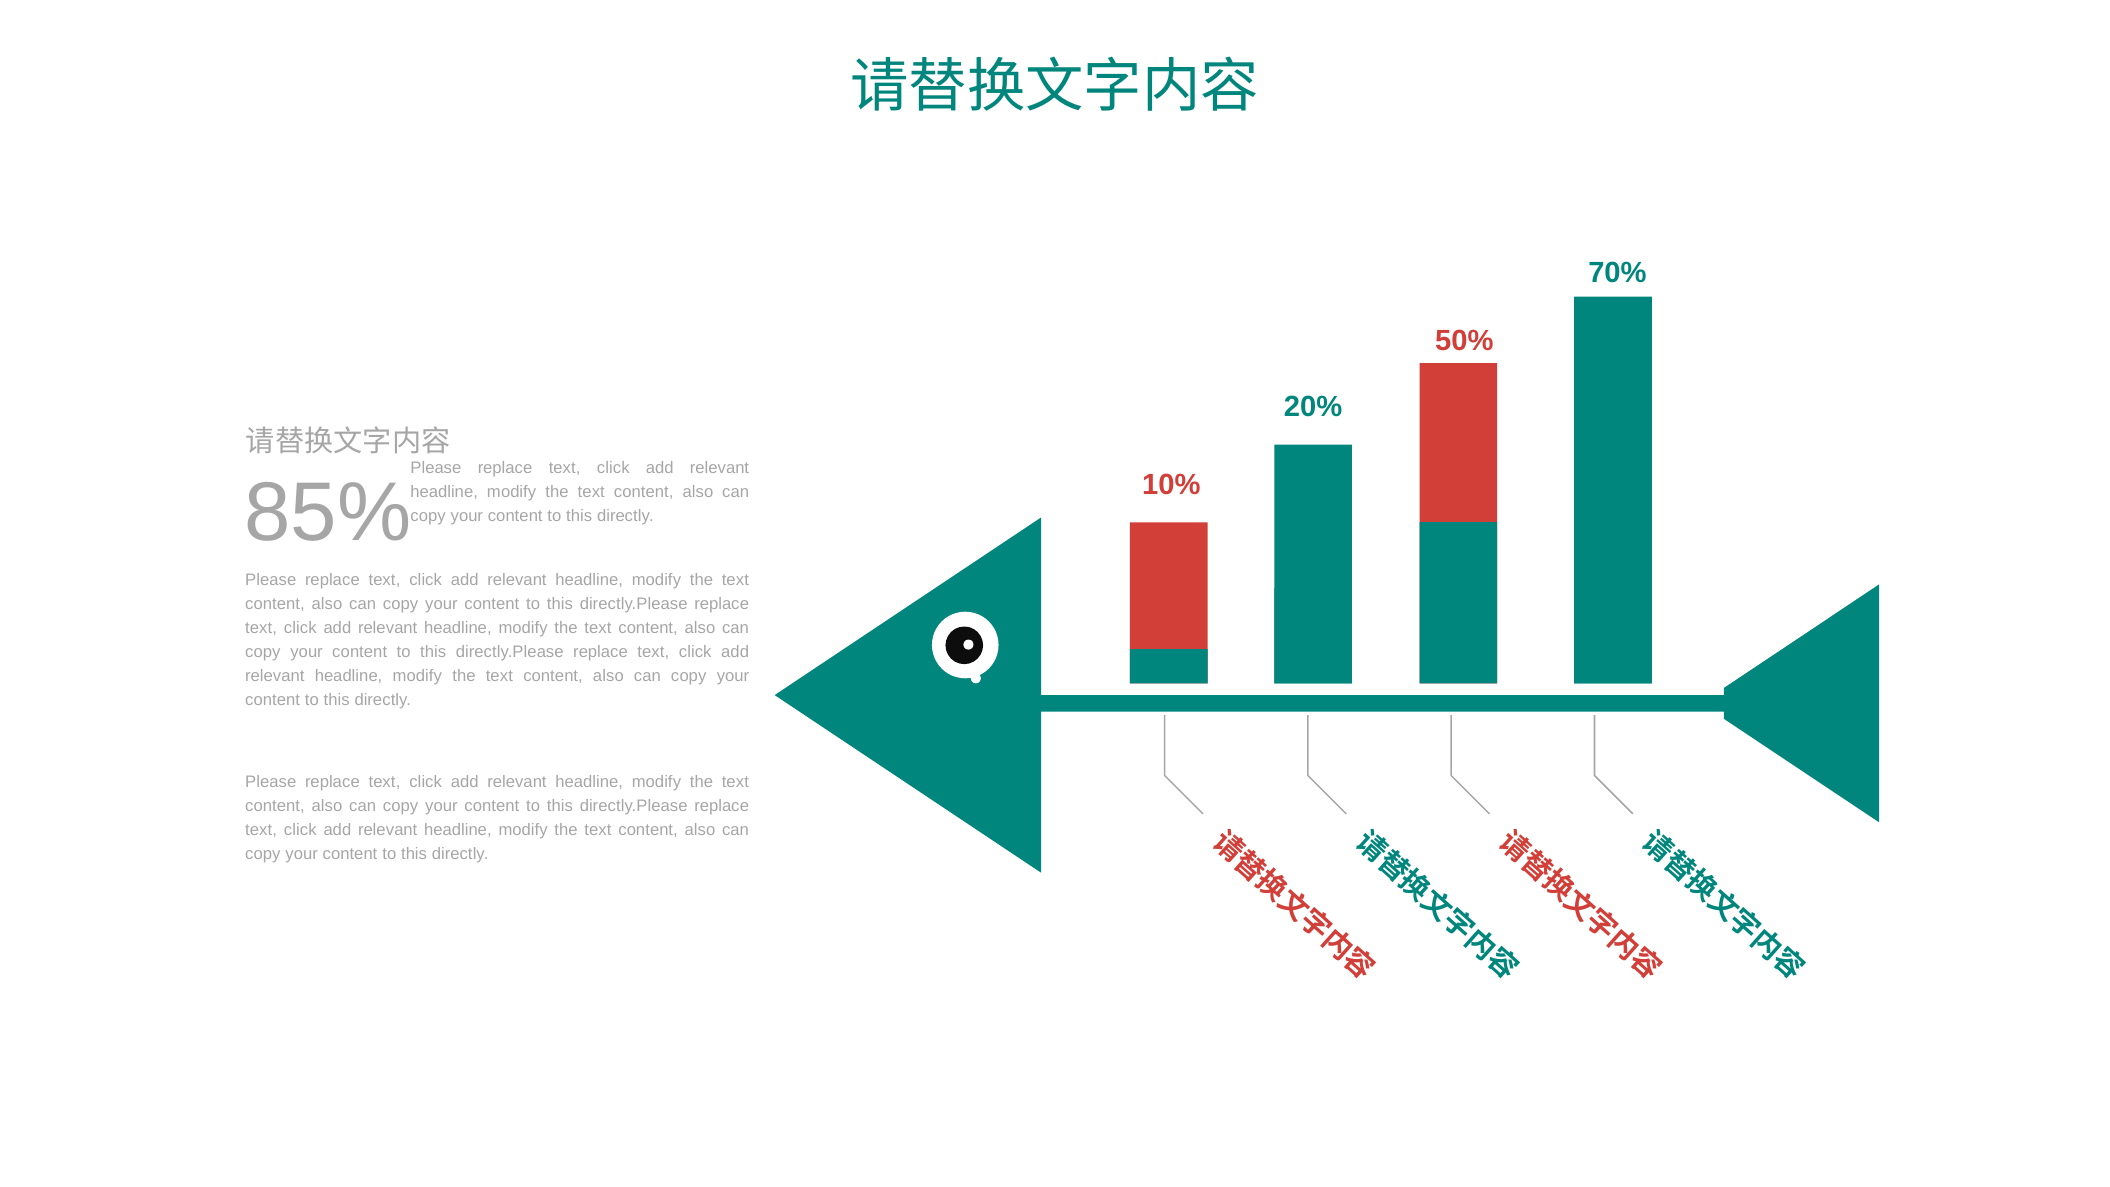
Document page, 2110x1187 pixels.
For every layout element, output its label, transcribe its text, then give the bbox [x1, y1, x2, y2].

text_box 85% [244, 436, 412, 557]
text_box Please replace text, click add relevant headline, modify the text content, also can copy your content to this directly.Please replace text, click add relevant headline, modify the text content, also can copy your content to this directly. [245, 766, 750, 863]
text_box 请替换文字内容 [245, 415, 451, 453]
text_box Please replace text, click add relevant headline, modify the text content, also can copy your content to this directly. [410, 453, 750, 525]
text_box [774, 238, 1879, 928]
text_box Please replace text, click add relevant headline, modify the text content, also can copy your content to this directly.Please replace text, click add relevant headline, modify the text content, also can copy your content to this directly.Please replace text, click add relevant headline, modify the text content, also can copy your content to this directly. [245, 564, 750, 709]
text_box 请替换文字内容 [795, 26, 1314, 125]
